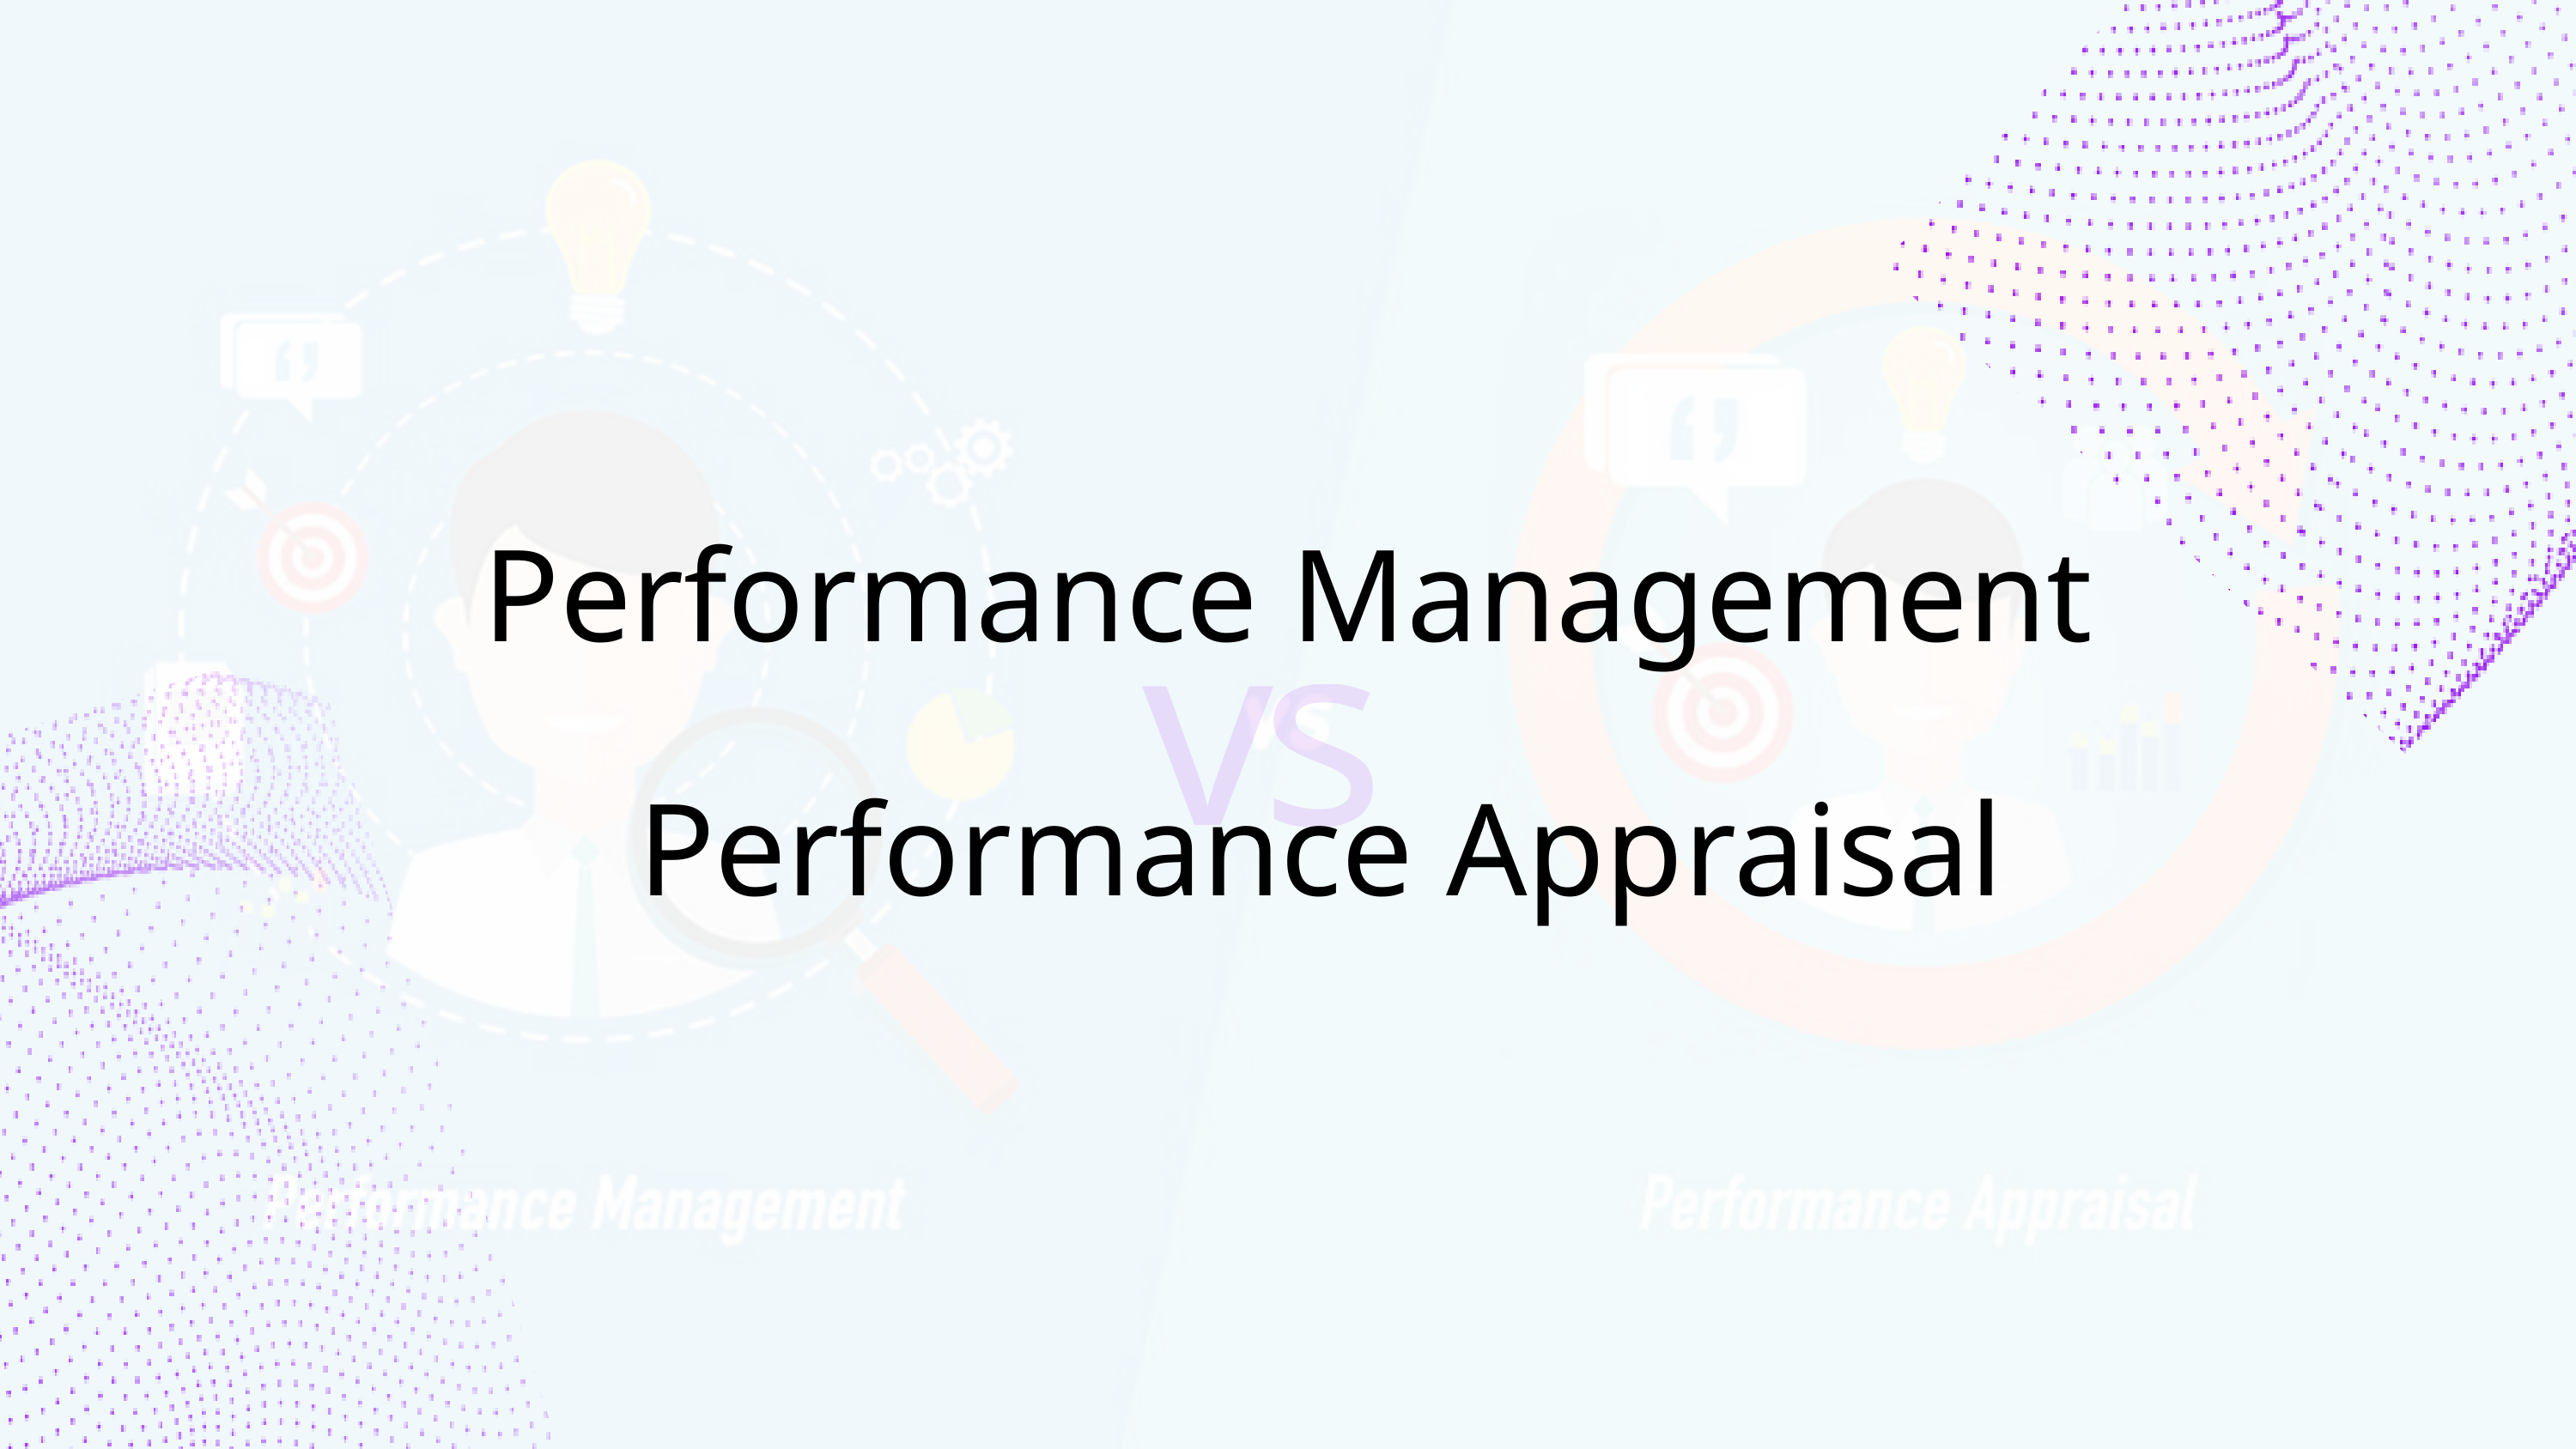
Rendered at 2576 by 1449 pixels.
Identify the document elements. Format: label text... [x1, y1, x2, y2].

text_box [0, 0, 2576, 1449]
text_box Performance Management Performance Appraisal [444, 539, 2132, 922]
